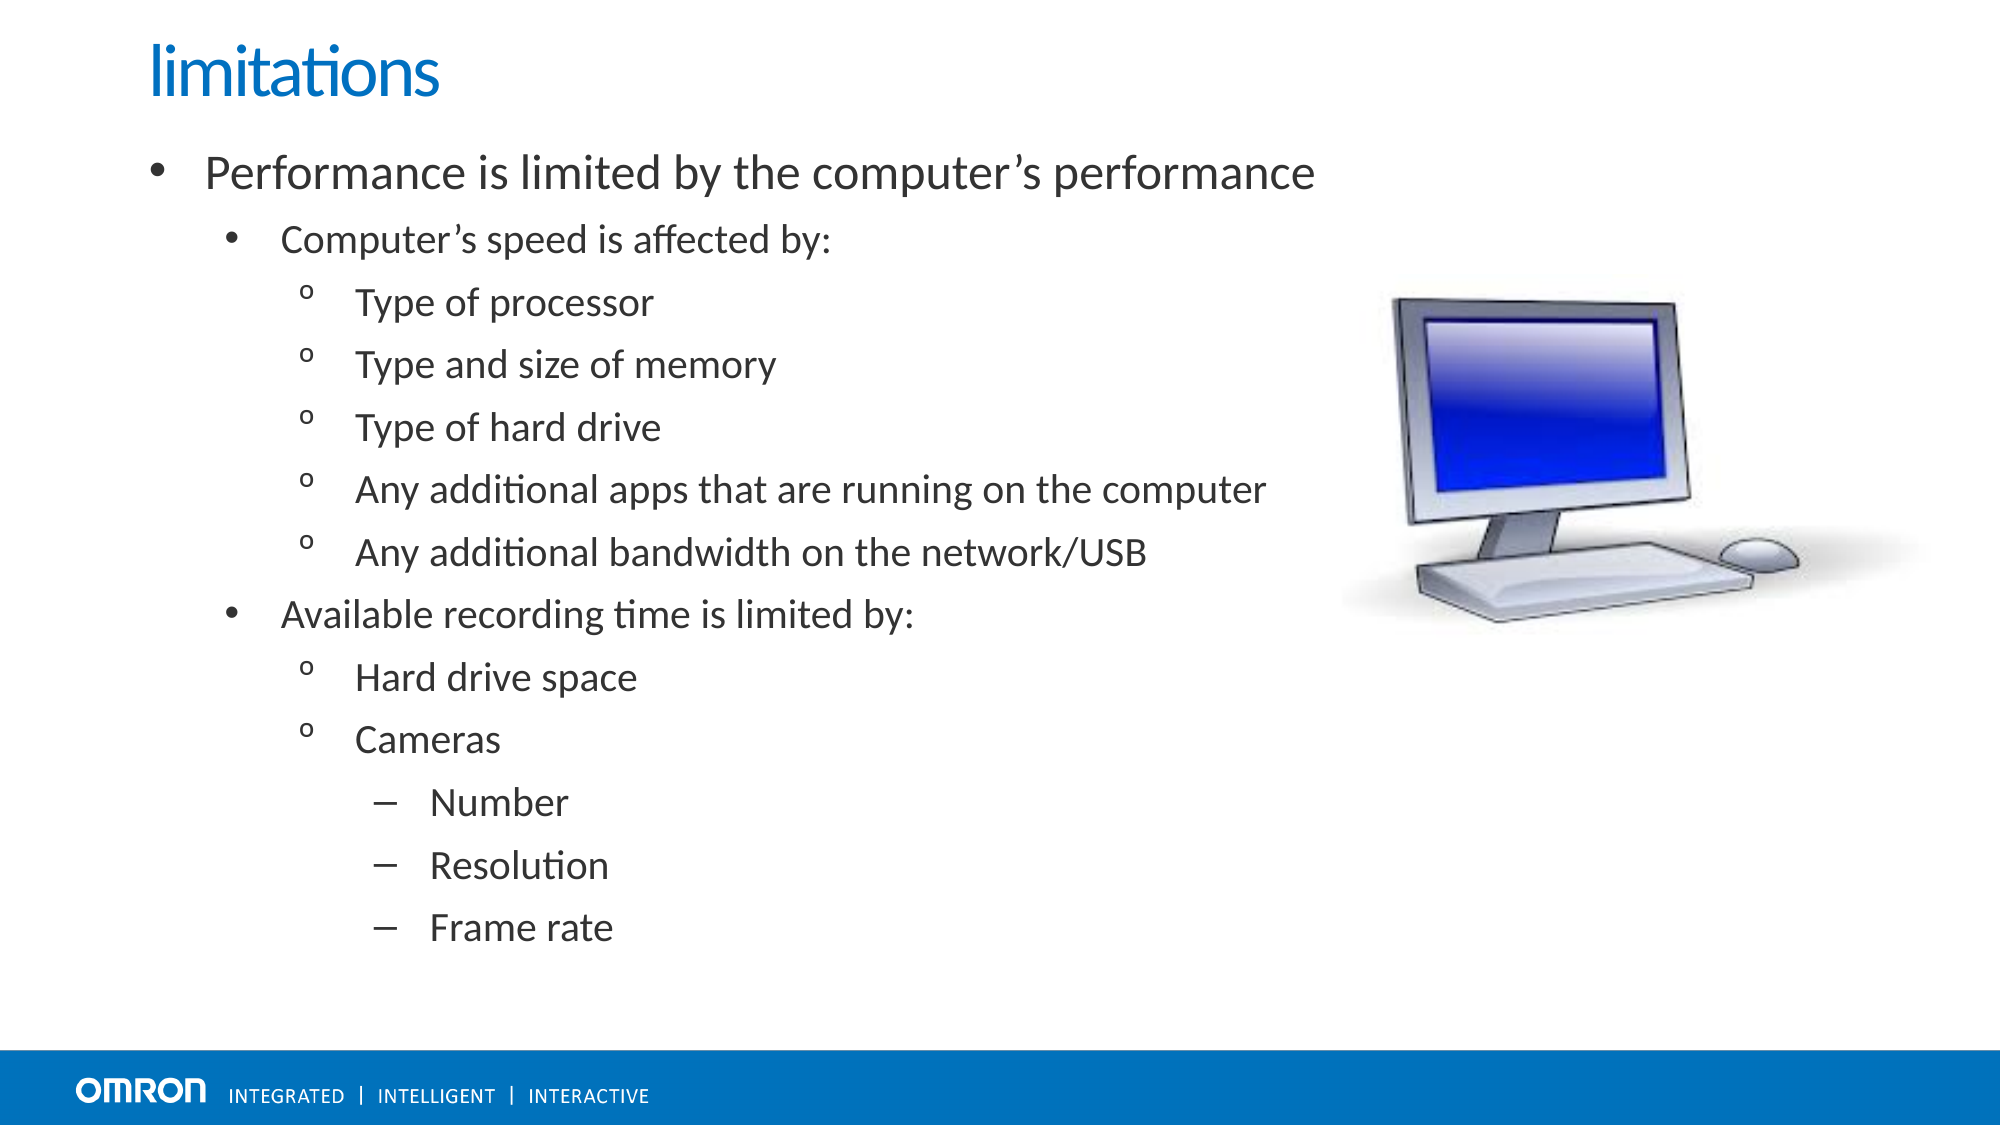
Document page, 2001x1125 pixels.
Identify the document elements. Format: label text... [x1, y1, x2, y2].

list Performance is limited by the computer’s performance Computer’s speed is affected by: Type of processor Type and size of memory Type of hard drive Any additional apps that are running on the computer Any additional bandwidth on the network/USB Available recording time is limited by: Hard drive space Cameras Number Resolution Frame rate [133, 131, 1350, 1025]
picture [0, 1037, 2000, 1125]
picture [1324, 274, 1955, 680]
title limitations [133, 19, 1900, 114]
